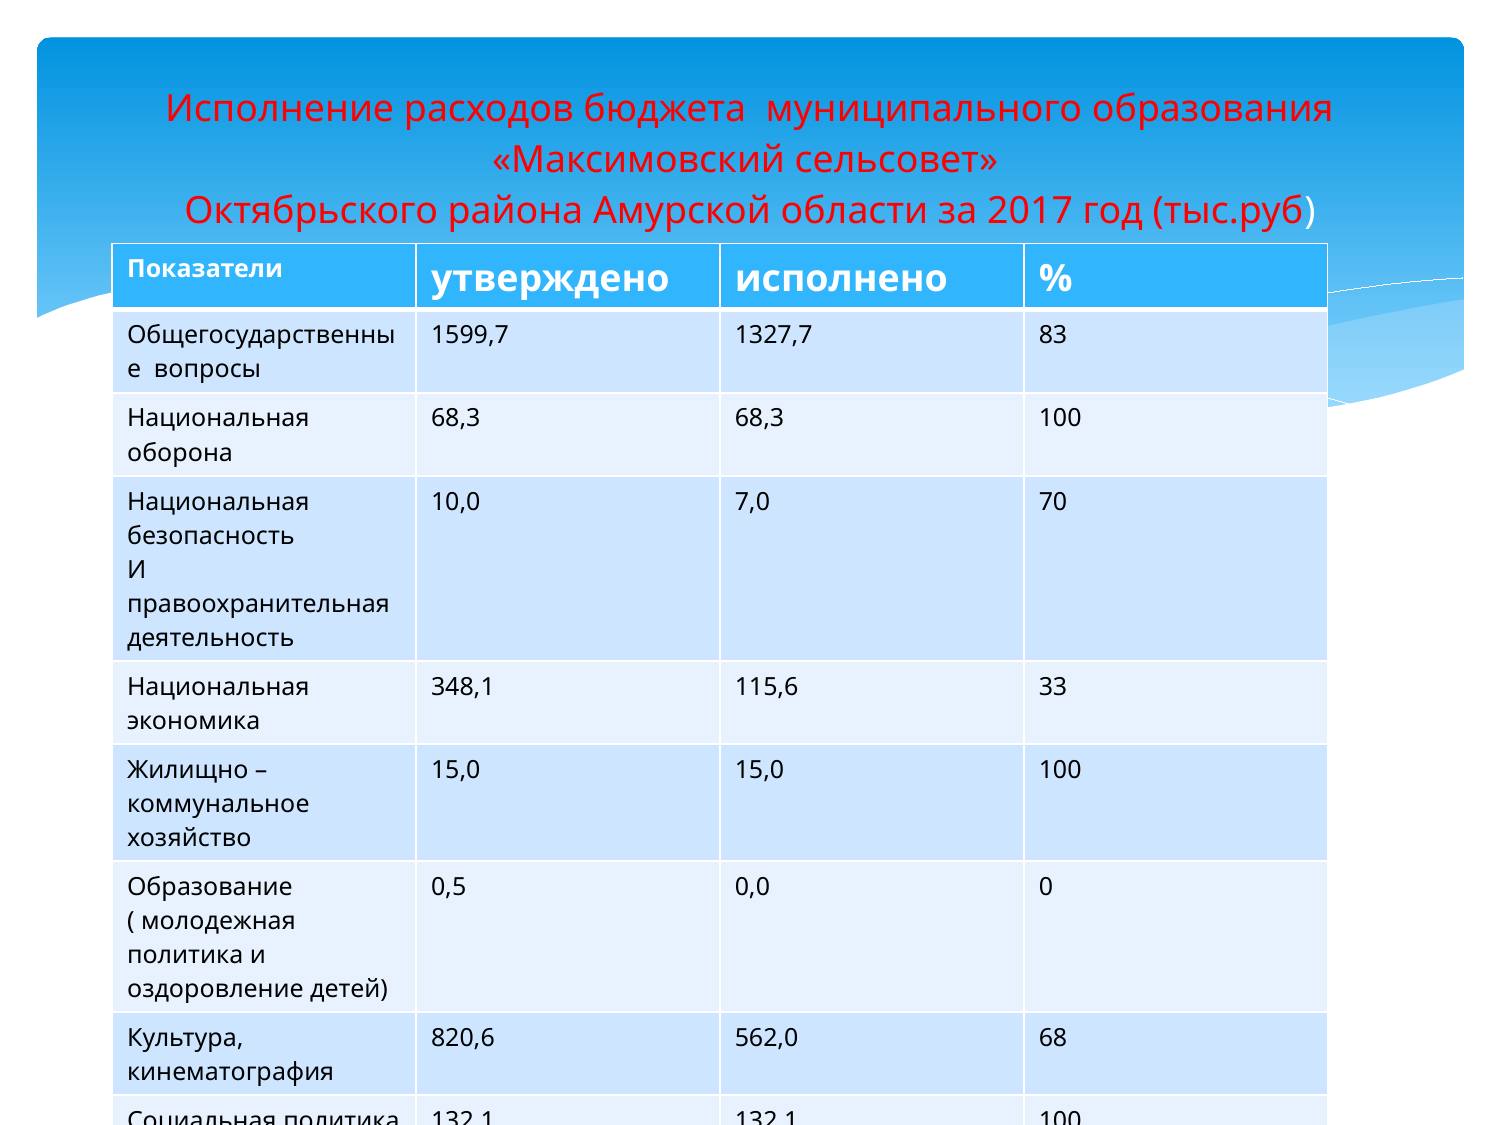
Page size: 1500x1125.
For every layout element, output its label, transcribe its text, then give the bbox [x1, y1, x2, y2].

table_cell 1599,7 [417, 312, 719, 392]
table_cell Жилищно – коммунальное хозяйство [113, 745, 415, 860]
table_cell Культура, кинематография [113, 1013, 415, 1094]
table_cell 100 [1025, 1096, 1327, 1125]
table_cell 100 [1025, 394, 1327, 475]
table_cell 0 [1025, 862, 1327, 1011]
table_cell 33 [1025, 662, 1327, 743]
table_cell 0,0 [721, 862, 1023, 1011]
table_cell 115,6 [721, 662, 1023, 743]
table_cell 348,1 [417, 662, 719, 743]
table_header % [1025, 261, 1327, 307]
table_cell 10,0 [417, 477, 719, 660]
table_cell 1327,7 [721, 312, 1023, 392]
table_cell Национальная безопасность И правоохранительная деятельность [113, 477, 415, 660]
table_cell 15,0 [721, 745, 1023, 860]
table_cell 7,0 [721, 477, 1023, 660]
table_cell 562,0 [721, 1013, 1023, 1094]
table_cell 68 [1025, 1013, 1327, 1094]
table_cell Национальная экономика [113, 662, 415, 743]
table_cell Социальная политика [113, 1096, 415, 1125]
table_cell 820,6 [417, 1013, 719, 1094]
table_cell 68,3 [417, 394, 719, 475]
table_cell 68,3 [721, 394, 1023, 475]
table_cell Общегосударственные вопросы [113, 312, 415, 392]
table_header исполнено [721, 261, 1023, 307]
table_cell 70 [1025, 477, 1327, 660]
table_cell Образование ( молодежная политика и оздоровление детей) [113, 862, 415, 1011]
table_cell 132,1 [417, 1096, 719, 1125]
title Исполнение расходов бюджета муниципального образования «Максимовский сельсовет» Октябрьского района Амурской области за 2017 год (тыс.руб) [75, 55, 1425, 261]
table_cell 0,5 [417, 862, 719, 1011]
table_cell 100 [1025, 745, 1327, 860]
table_cell 83 [1025, 312, 1327, 392]
table_cell 132,1 [721, 1096, 1023, 1125]
table_header утверждено [417, 261, 719, 307]
table_cell 15,0 [417, 745, 719, 860]
table_header Показатели [113, 261, 415, 307]
table_cell Национальная оборона [113, 394, 415, 475]
